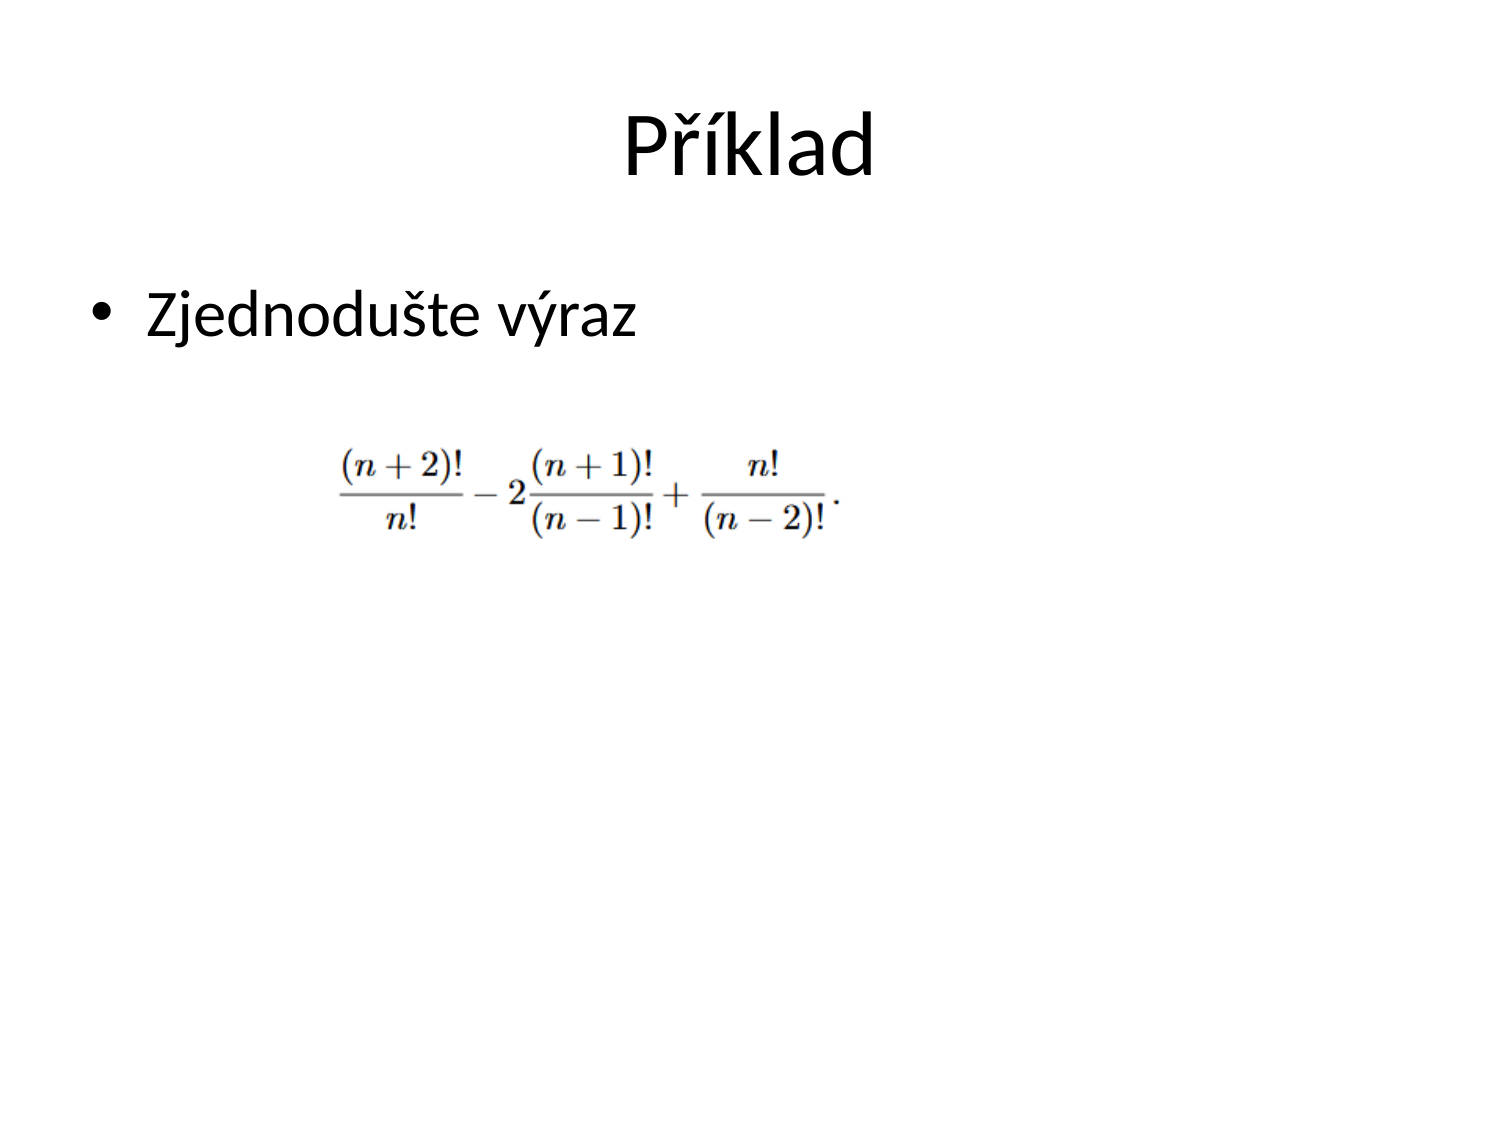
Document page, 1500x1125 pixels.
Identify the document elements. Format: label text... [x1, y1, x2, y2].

list Zjednodušte výraz [75, 262, 1425, 1005]
picture [312, 415, 870, 568]
title Příklad [75, 45, 1425, 233]
